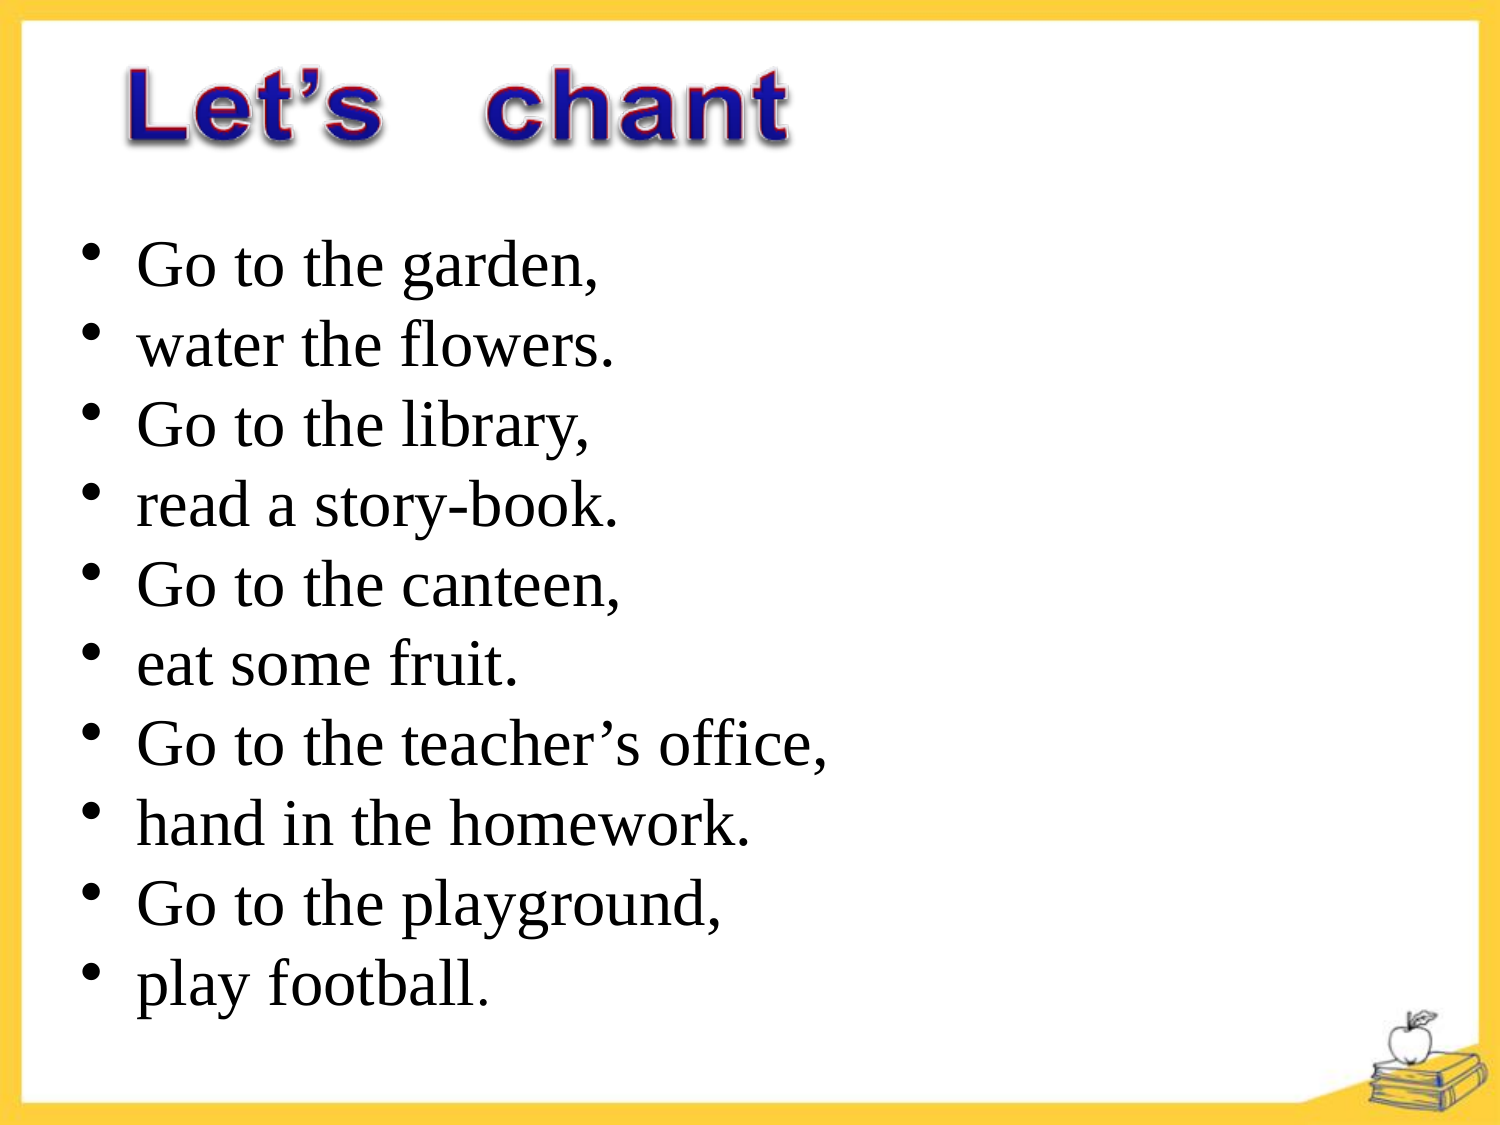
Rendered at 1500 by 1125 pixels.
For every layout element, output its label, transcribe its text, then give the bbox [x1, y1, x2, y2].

list Go to the garden, water the flowers. Go to the library, read a story-book. Go to the canteen, eat some fruit. Go to the teacher’s office, hand in the homework. Go to the playground, play football. [64, 211, 1415, 1051]
picture [0, 0, 1500, 1125]
